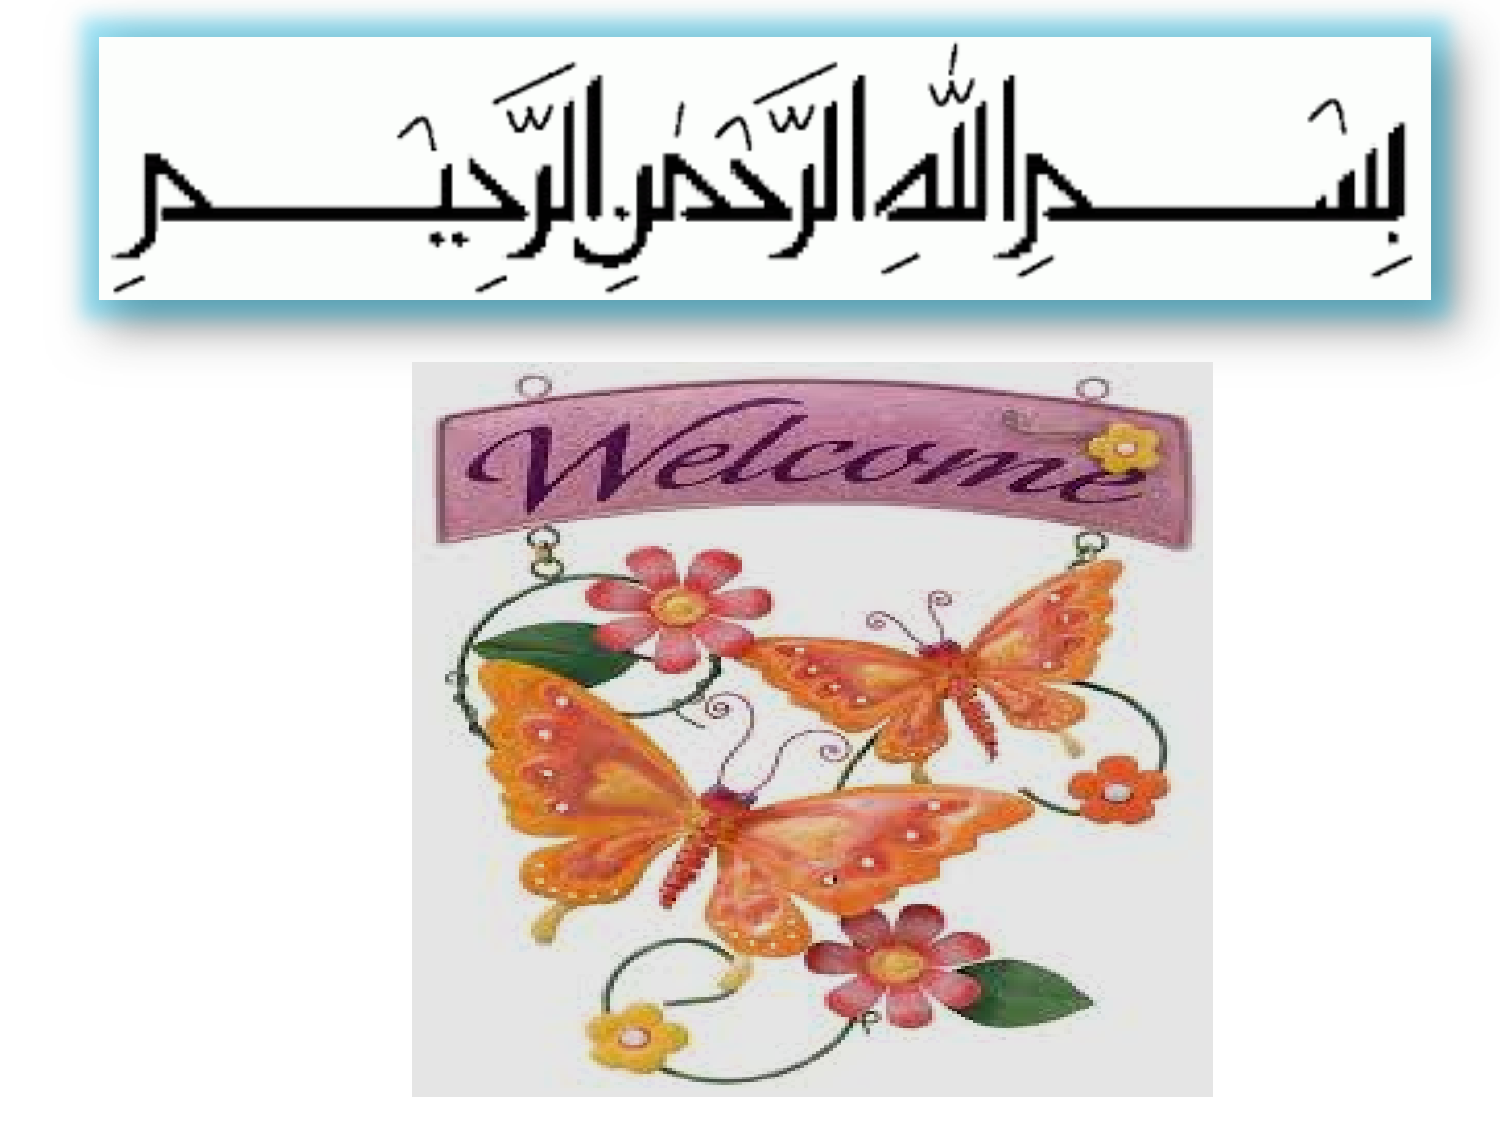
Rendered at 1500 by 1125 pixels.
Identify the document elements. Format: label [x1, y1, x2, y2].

text_box [99, 37, 1431, 1097]
